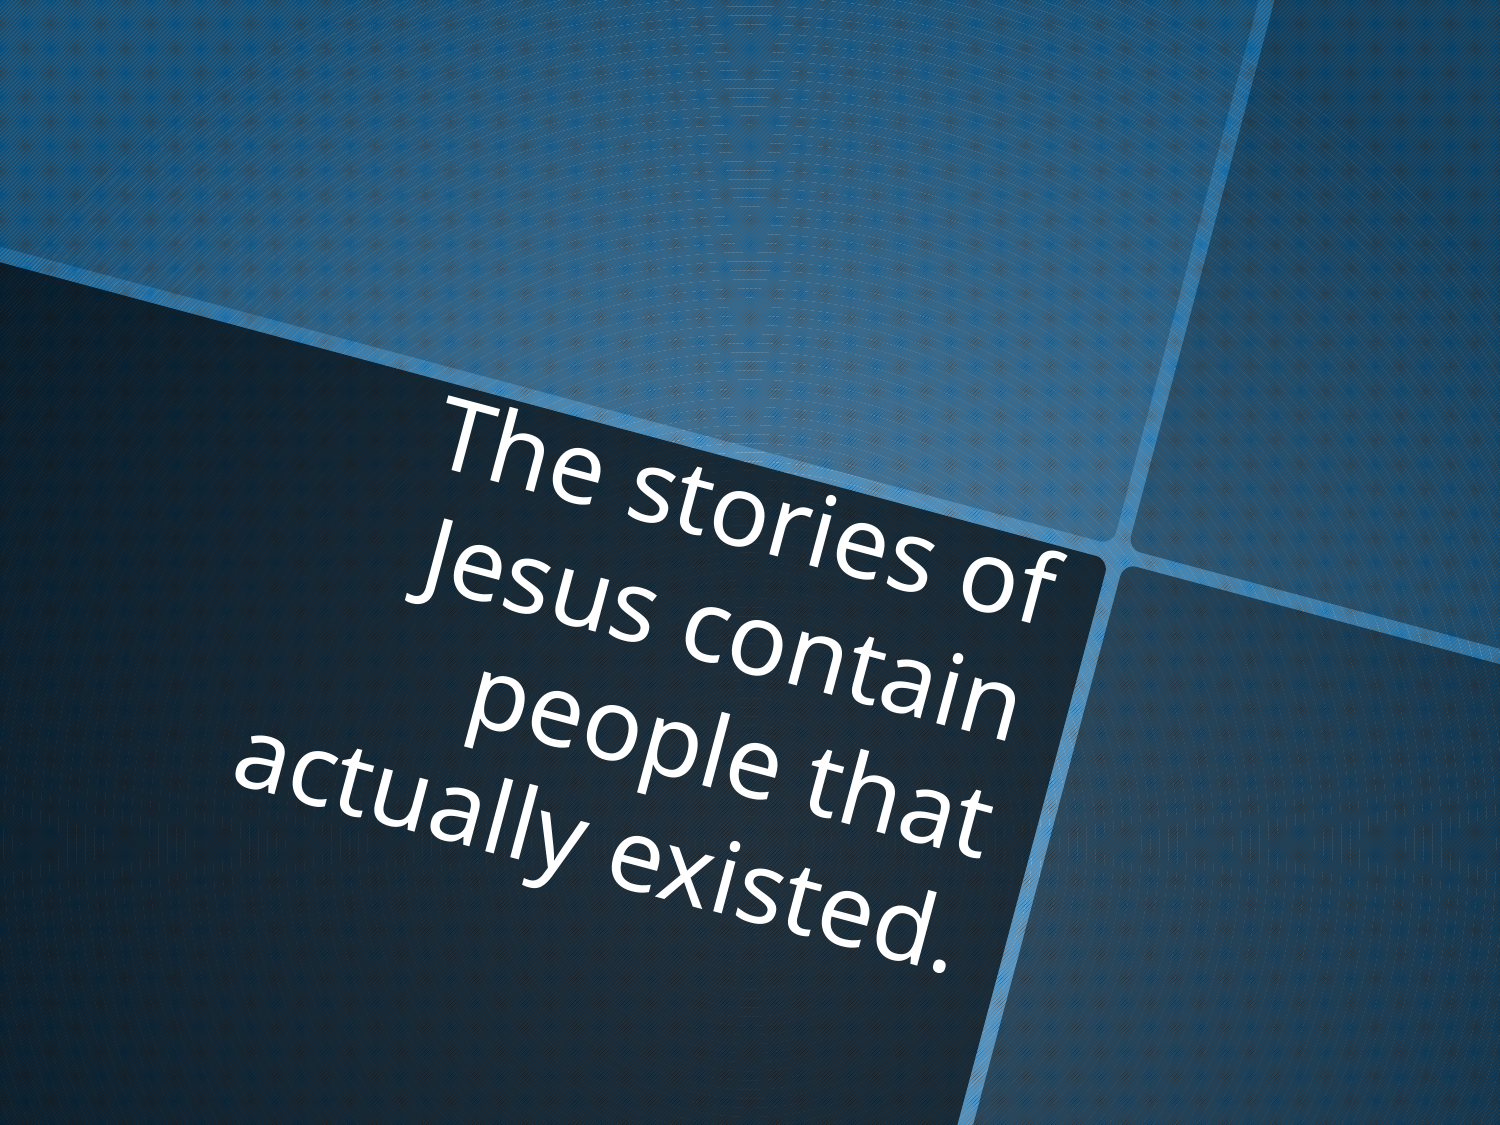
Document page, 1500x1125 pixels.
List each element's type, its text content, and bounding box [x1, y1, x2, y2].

title The stories of Jesus contain people that actually existed. [56, 367, 1065, 1007]
